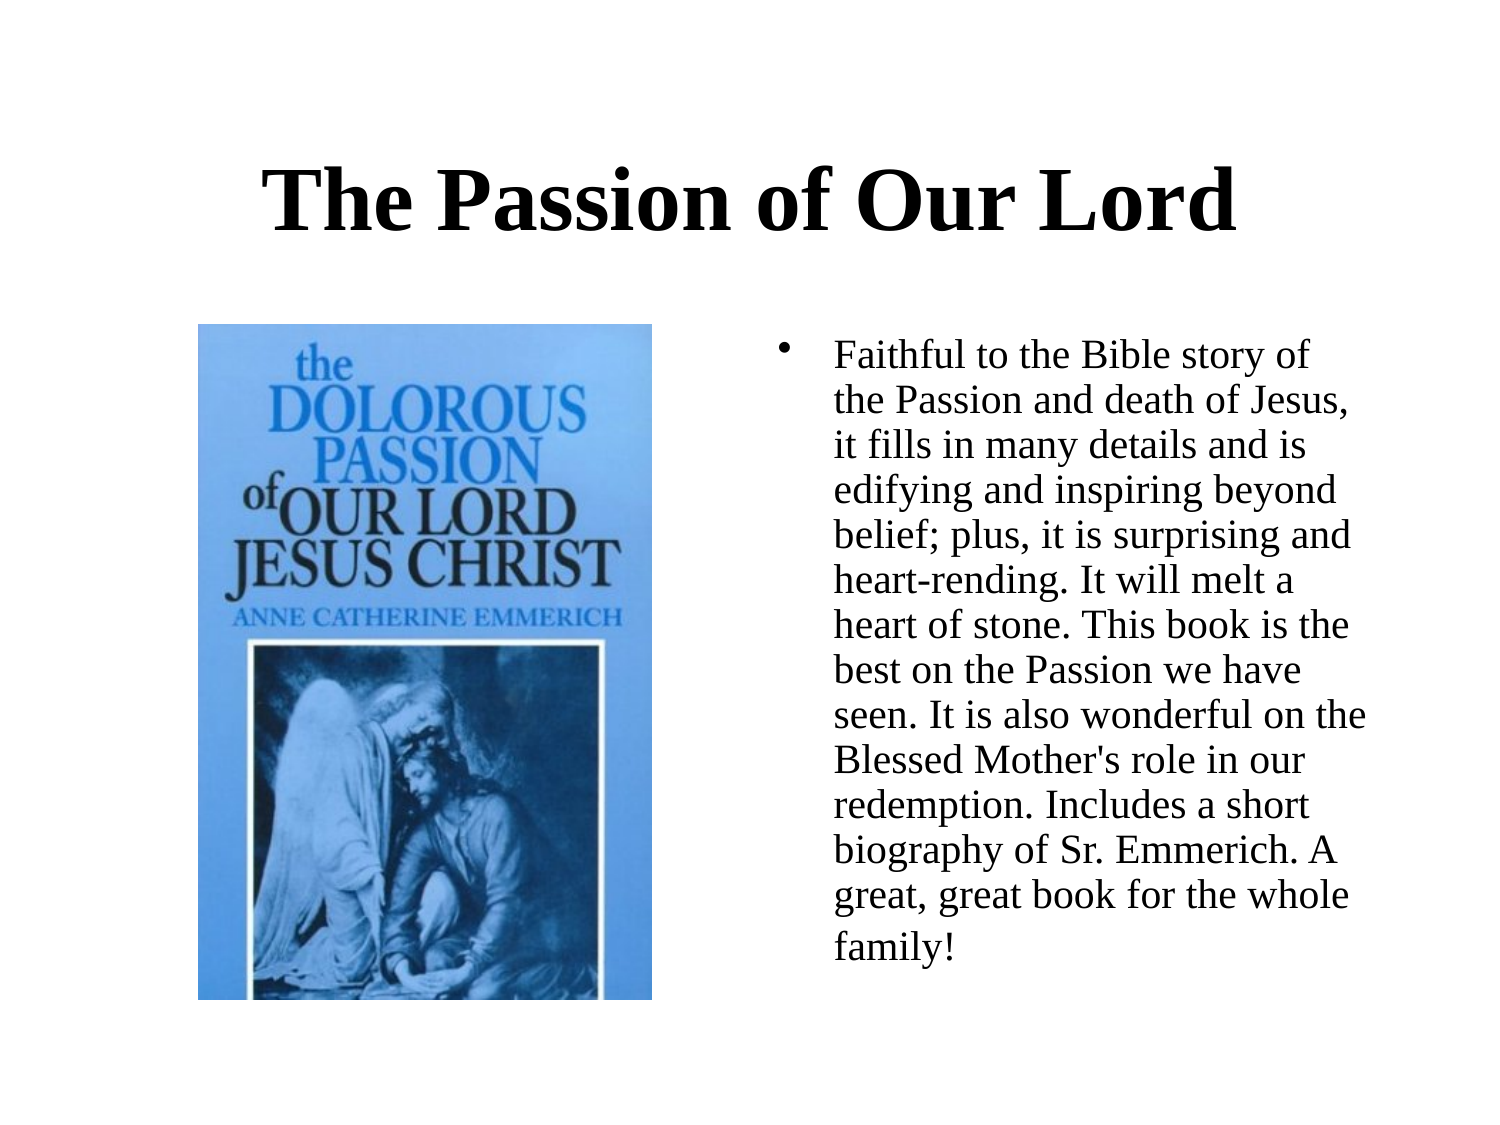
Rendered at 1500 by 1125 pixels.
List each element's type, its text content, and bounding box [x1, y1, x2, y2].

list Faithful to the Bible story of the Passion and death of Jesus, it fills in many details and is edifying and inspiring beyond belief; plus, it is surprising and heart-rending. It will melt a heart of stone. This book is the best on the Passion we have seen. It is also wonderful on the Blessed Mother's role in our redemption. Includes a short biography of Sr. Emmerich. A great, great book for the whole family! [762, 324, 1388, 1001]
title The Passion of Our Lord [112, 99, 1388, 288]
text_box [197, 324, 652, 1001]
